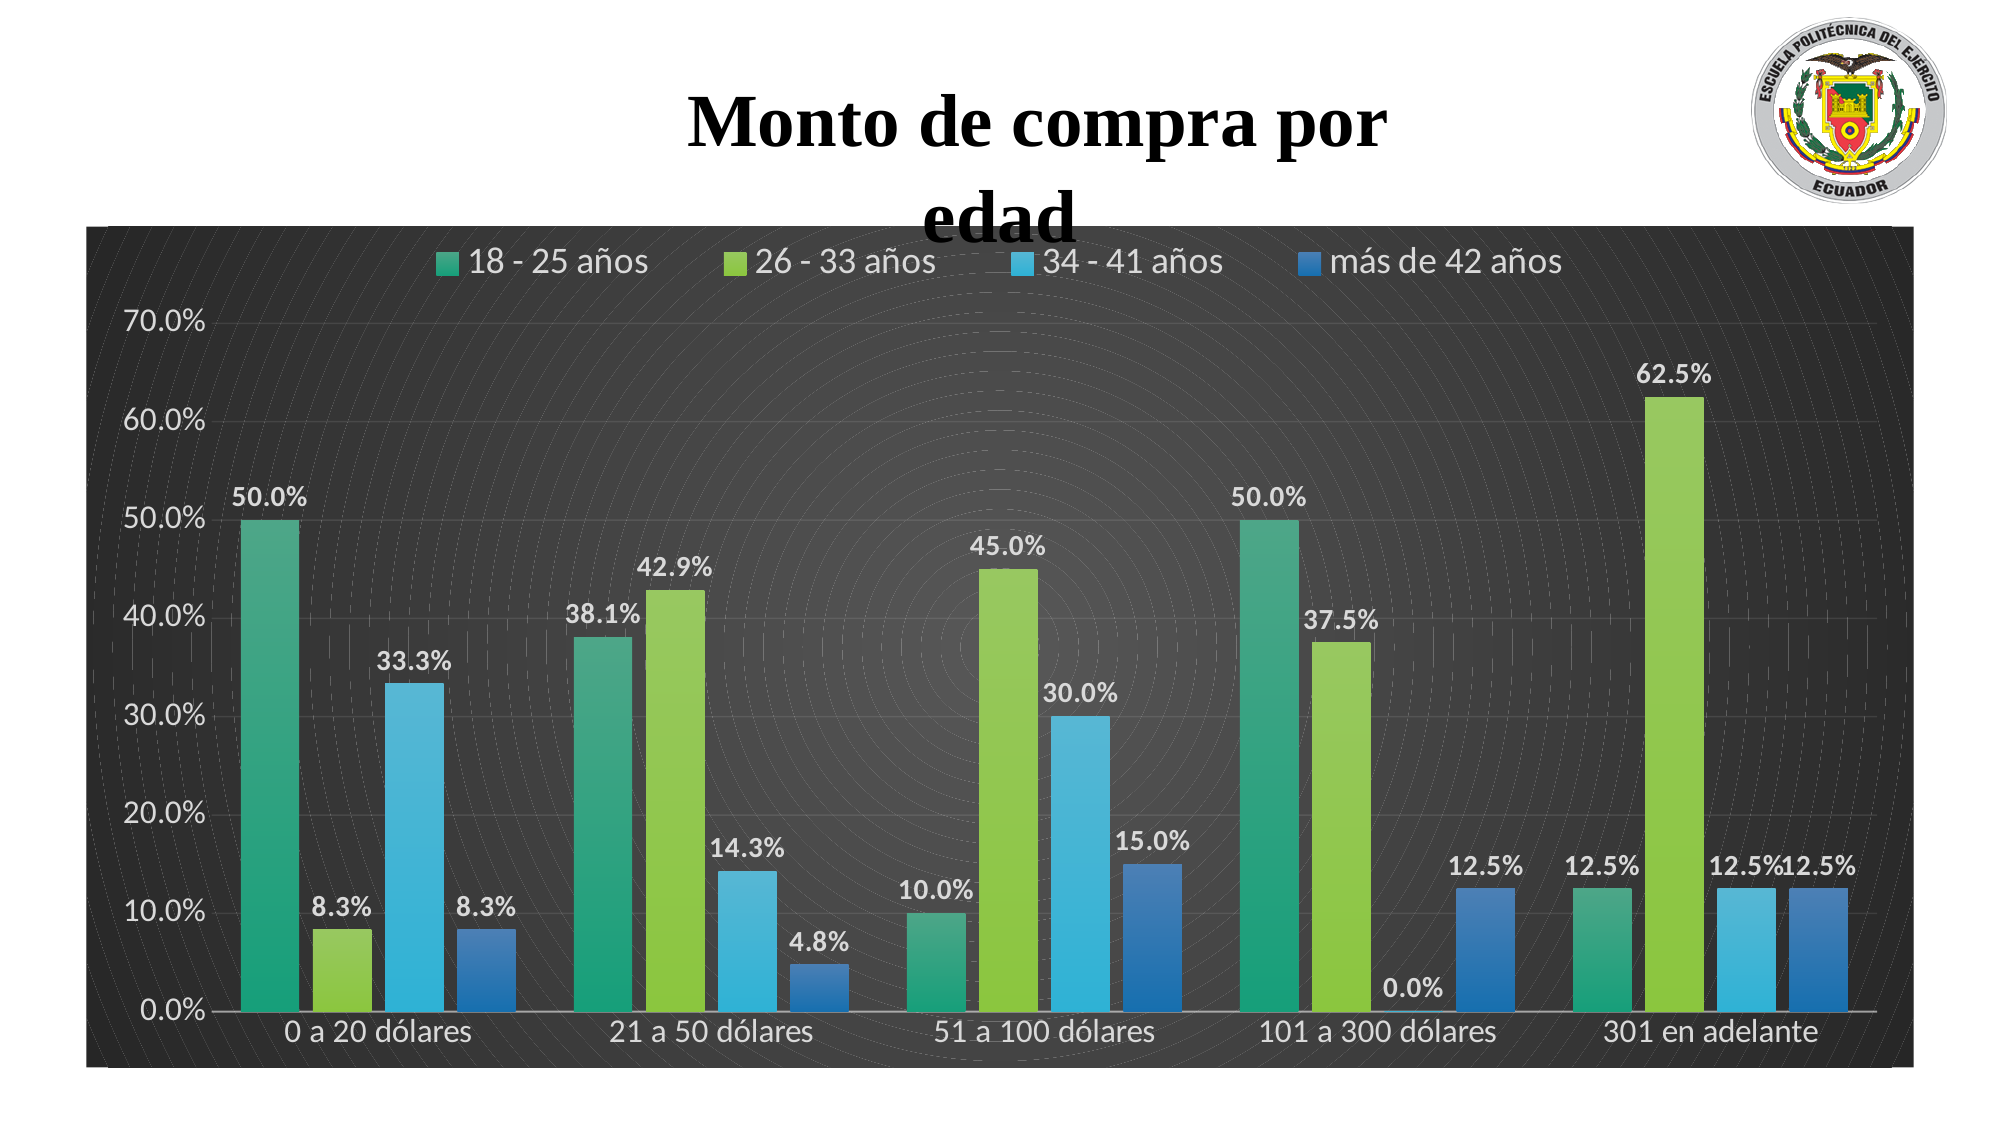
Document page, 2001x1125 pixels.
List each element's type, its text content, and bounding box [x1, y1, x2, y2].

text_box Monto de compra por edad [548, 57, 1452, 169]
picture [1751, 17, 1947, 204]
chart [86, 226, 1914, 1068]
